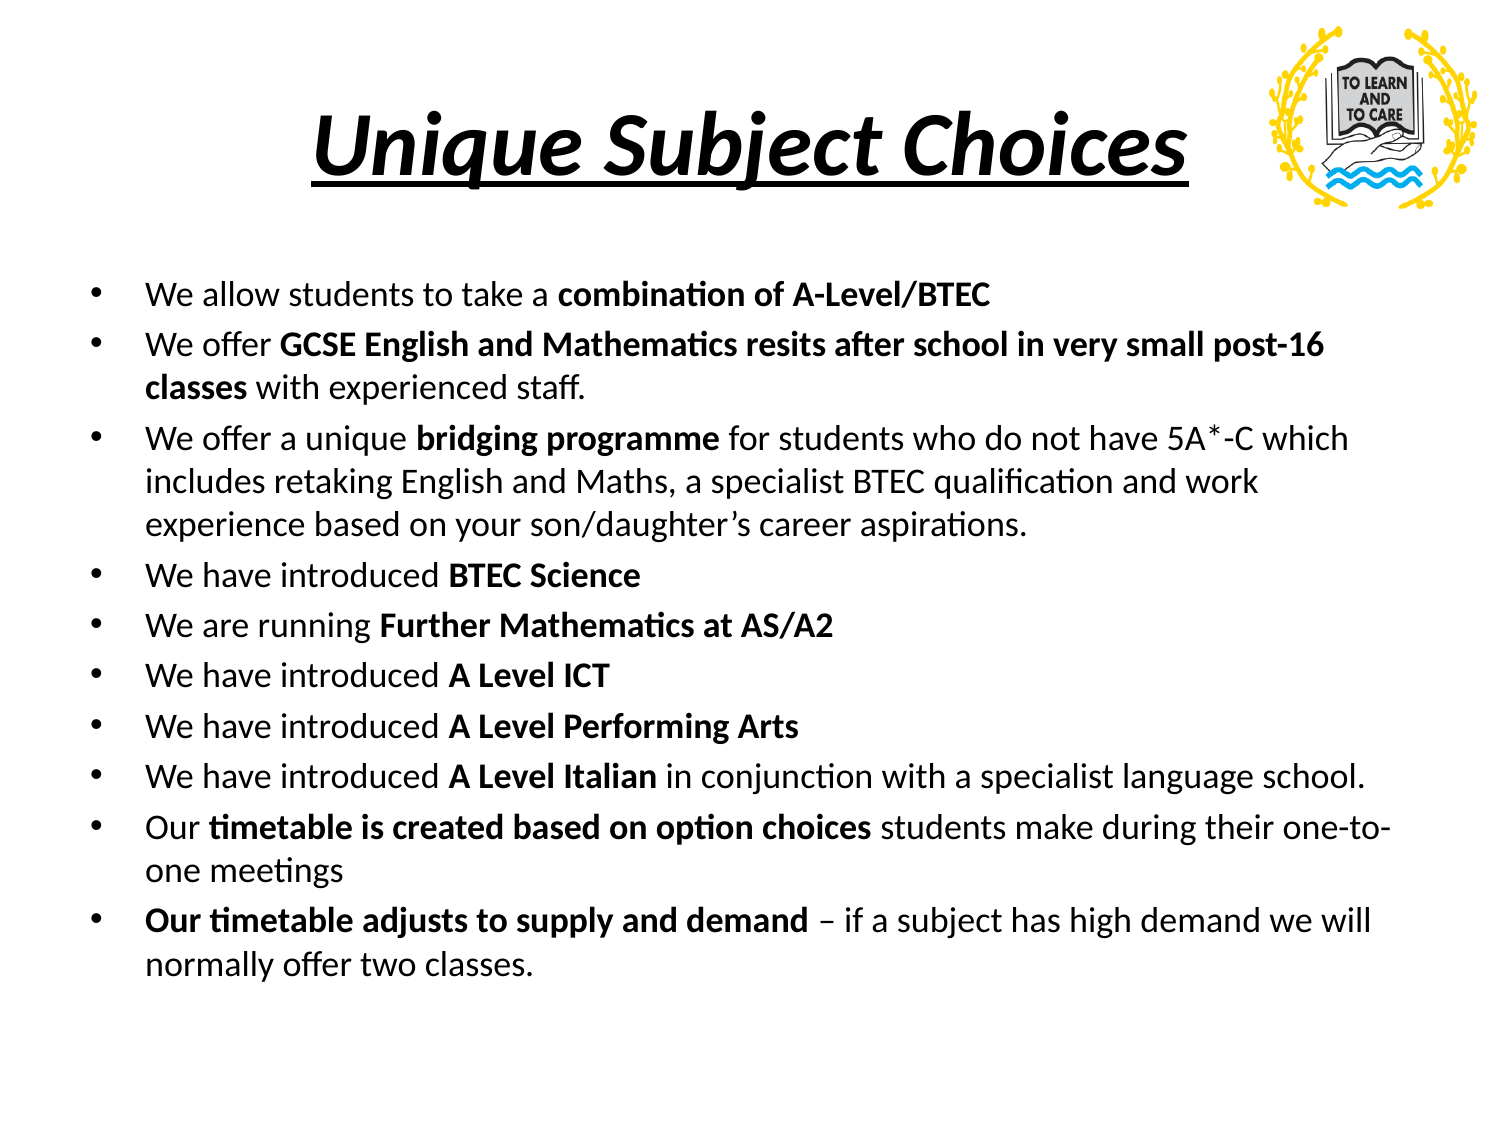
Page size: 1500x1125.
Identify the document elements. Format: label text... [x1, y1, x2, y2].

picture [1269, 26, 1478, 209]
title Unique Subject Choices [75, 45, 1425, 233]
list We allow students to take a combination of A-Level/BTEC We offer GCSE English and Mathematics resits after school in very small post-16 classes with experienced staff. We offer a unique bridging programme for students who do not have 5A*-C which includes retaking English and Maths, a specialist BTEC qualification and work experience based on your son/daughter’s career aspirations. We have introduced BTEC Science We are running Further Mathematics at AS/A2 We have introduced A Level ICT We have introduced A Level Performing Arts We have introduced A Level Italian in conjunction with a specialist language school. Our timetable is created based on option choices students make during their one-to-one meetings Our timetable adjusts to supply and demand – if a subject has high demand we will normally offer two classes. [75, 262, 1425, 1005]
